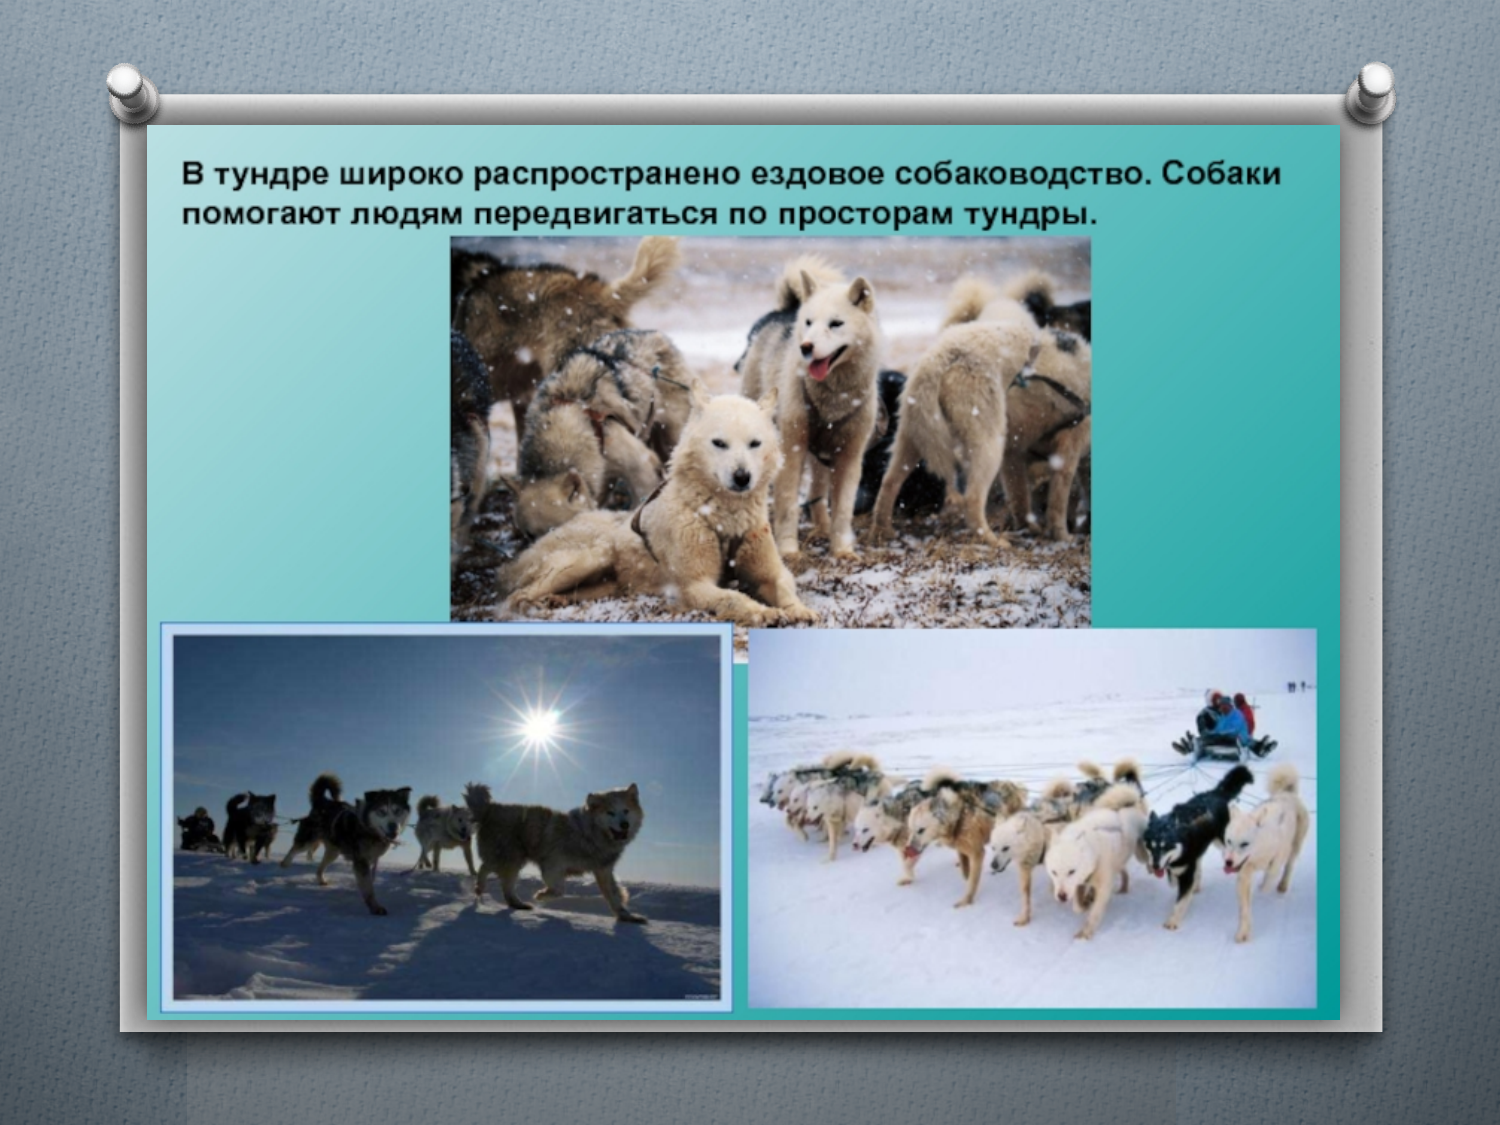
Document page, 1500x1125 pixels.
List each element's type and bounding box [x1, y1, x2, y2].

picture [75, 29, 1439, 1020]
